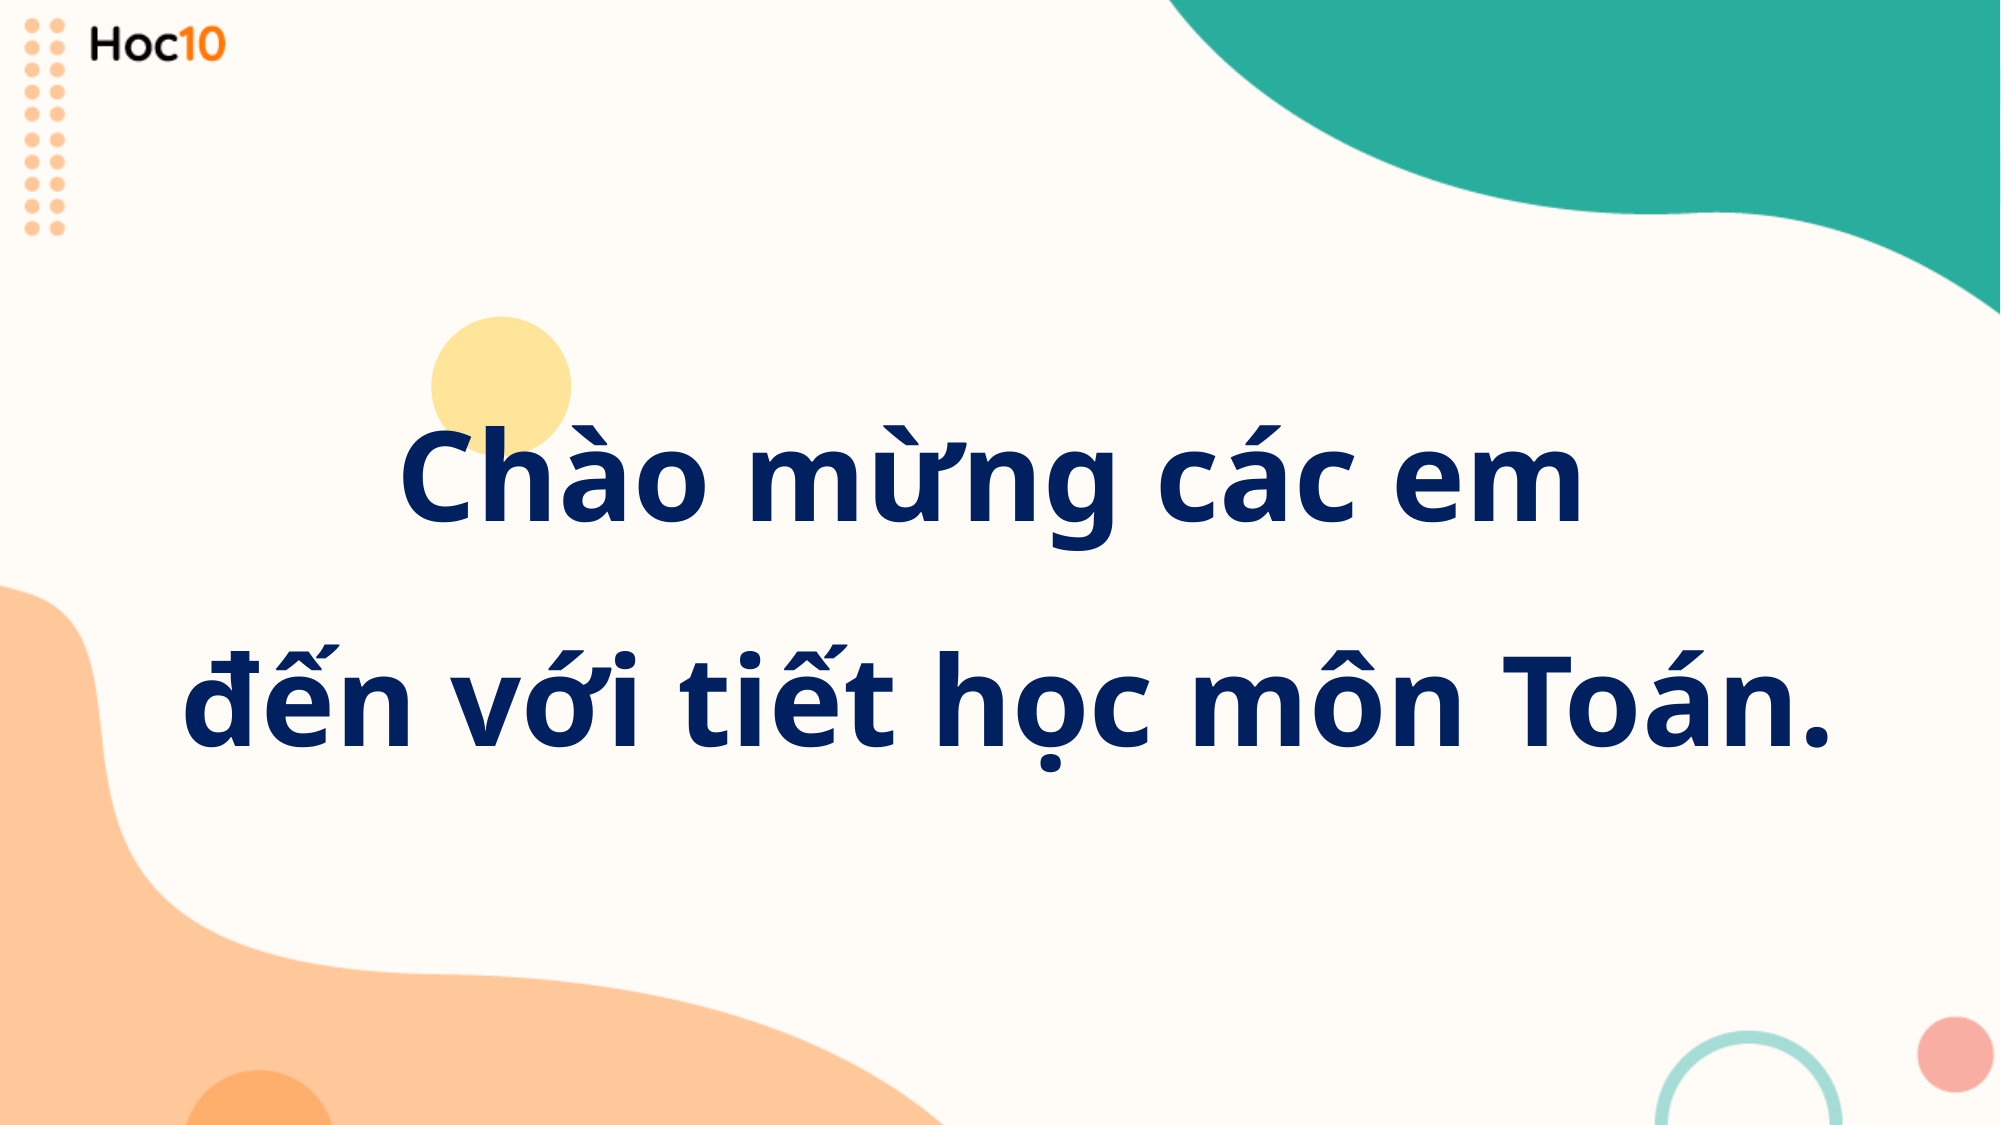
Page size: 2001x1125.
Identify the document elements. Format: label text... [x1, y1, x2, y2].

title Chào mừng các em đến với tiết học môn Toán. [38, 374, 1980, 780]
picture [0, 0, 2001, 1125]
